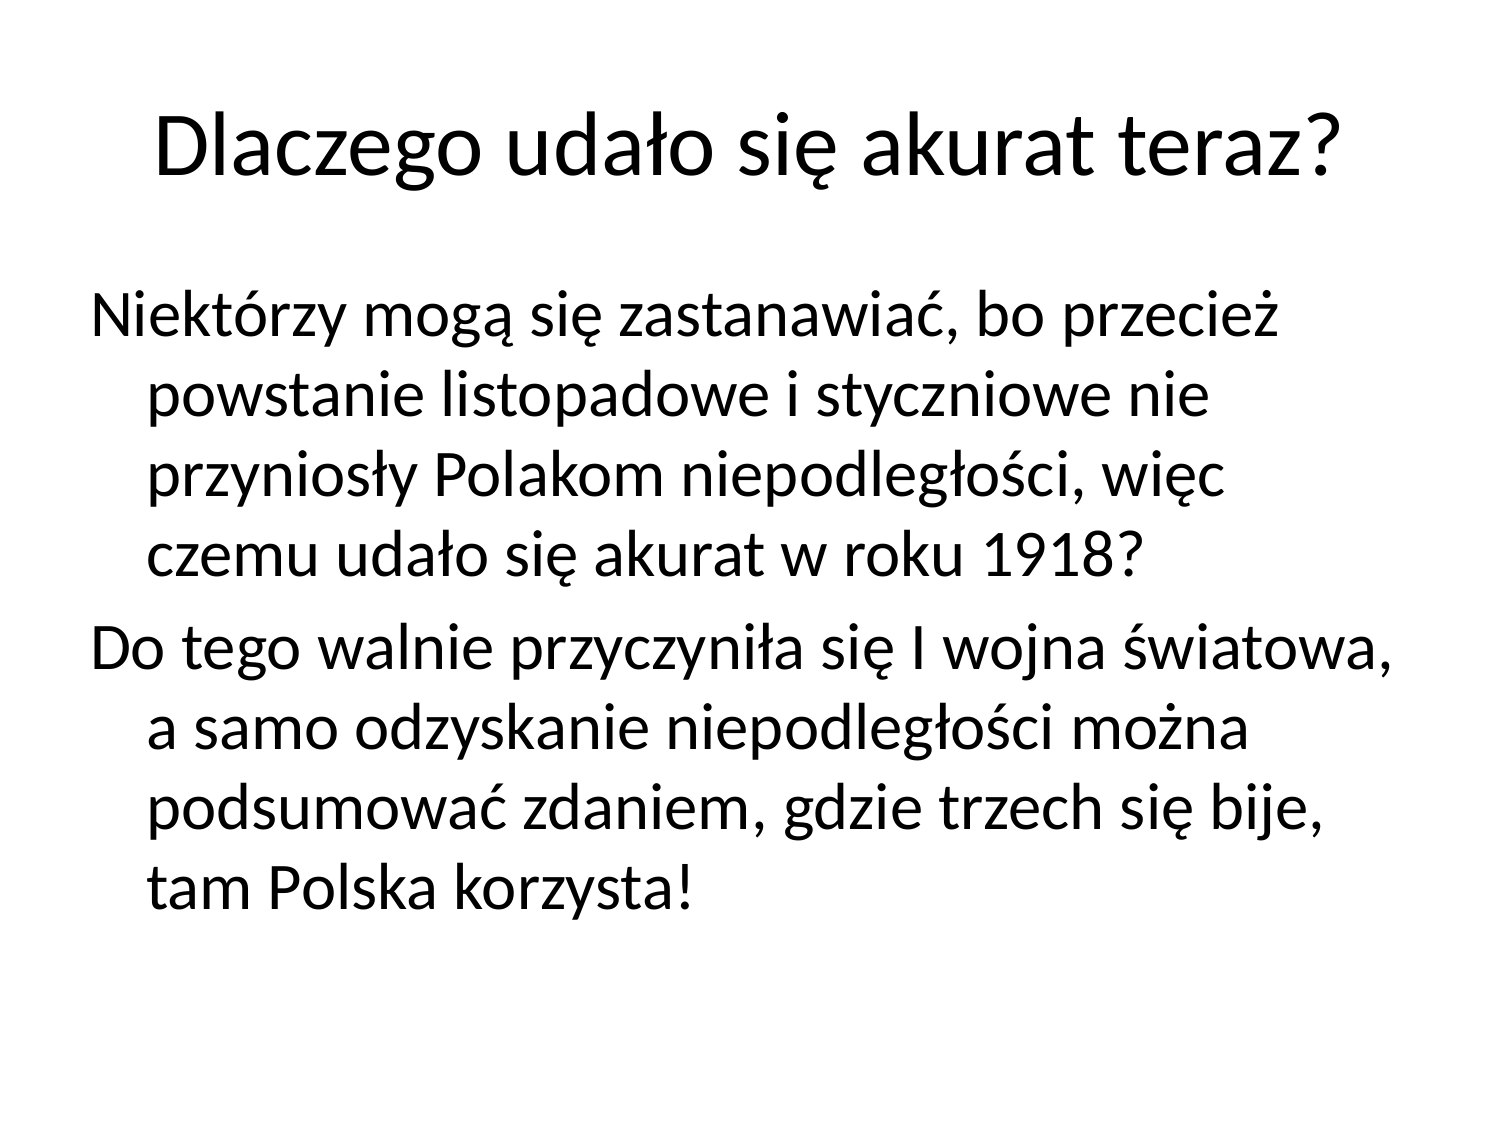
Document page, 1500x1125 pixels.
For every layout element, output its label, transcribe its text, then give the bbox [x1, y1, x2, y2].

list Niektórzy mogą się zastanawiać, bo przecież powstanie listopadowe i styczniowe nie przyniosły Polakom niepodległości, więc czemu udało się akurat w roku 1918? Do tego walnie przyczyniła się I wojna światowa, a samo odzyskanie niepodległości można podsumować zdaniem, gdzie trzech się bije, tam Polska korzysta! [75, 262, 1425, 1005]
title Dlaczego udało się akurat teraz? [75, 45, 1425, 233]
